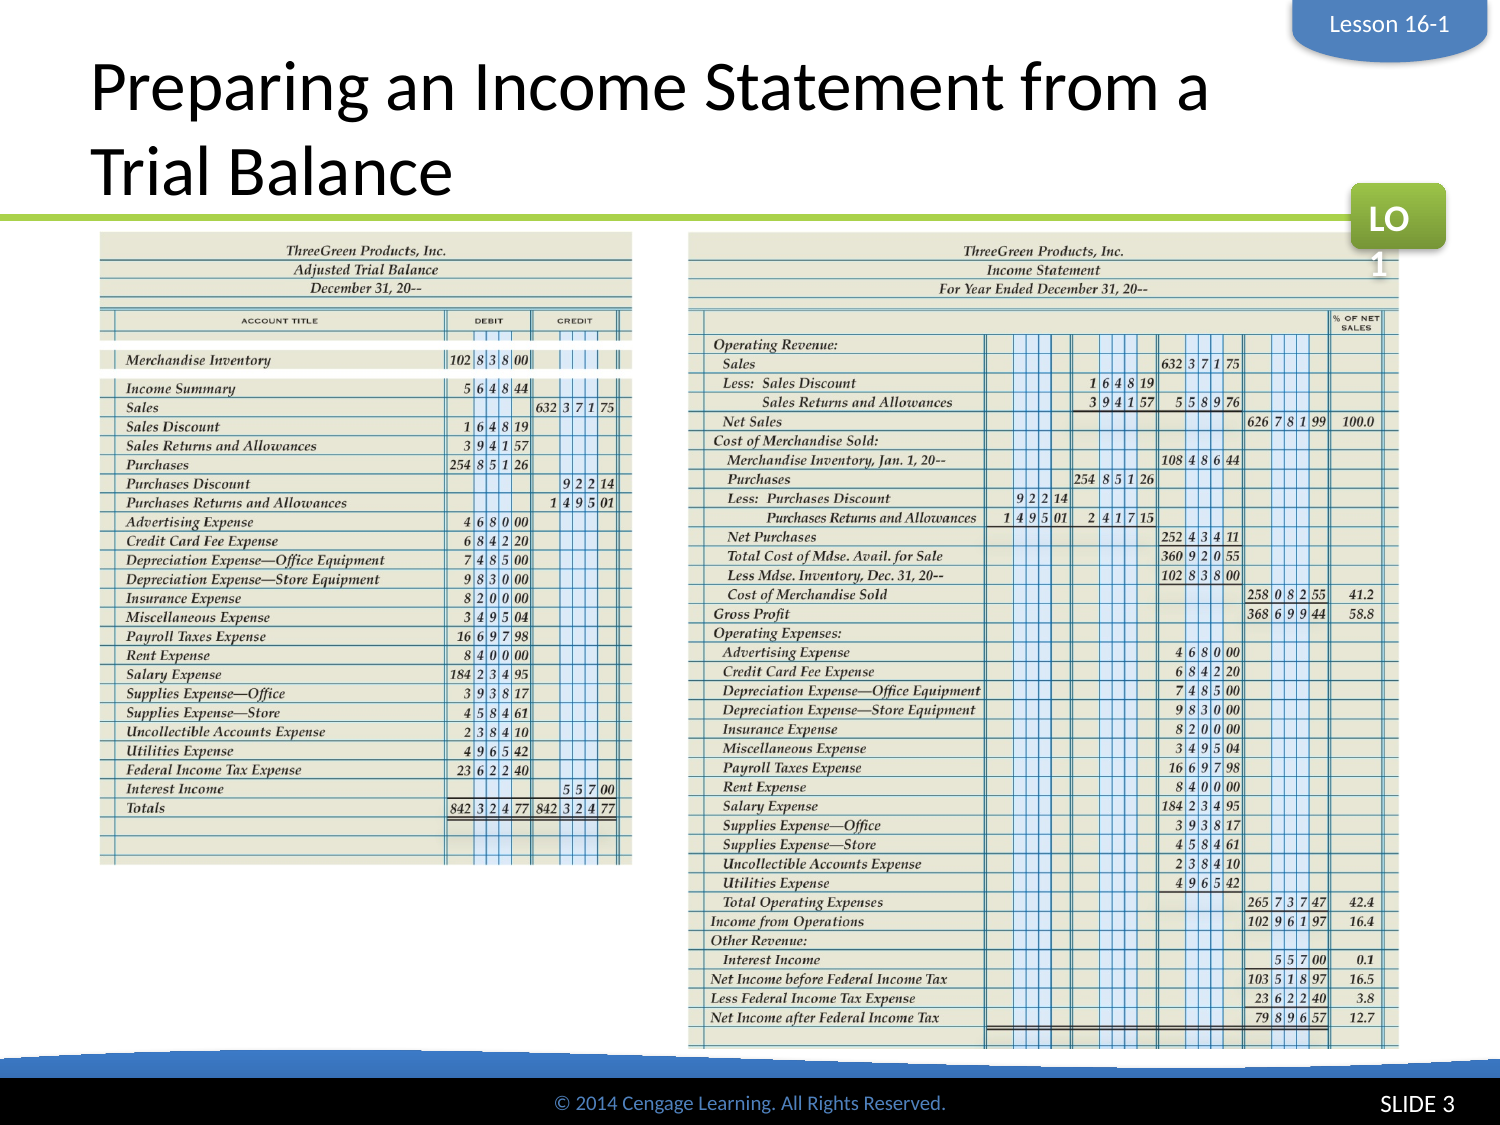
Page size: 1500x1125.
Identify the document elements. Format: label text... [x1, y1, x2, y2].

slide_number SLIDE 3 [1170, 1080, 1470, 1125]
title Preparing an Income Statement from a Trial Balance [75, 29, 1350, 218]
picture [99, 231, 633, 866]
text_box LO1 [1350, 183, 1446, 250]
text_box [1292, 0, 1488, 63]
picture [687, 231, 1401, 1050]
